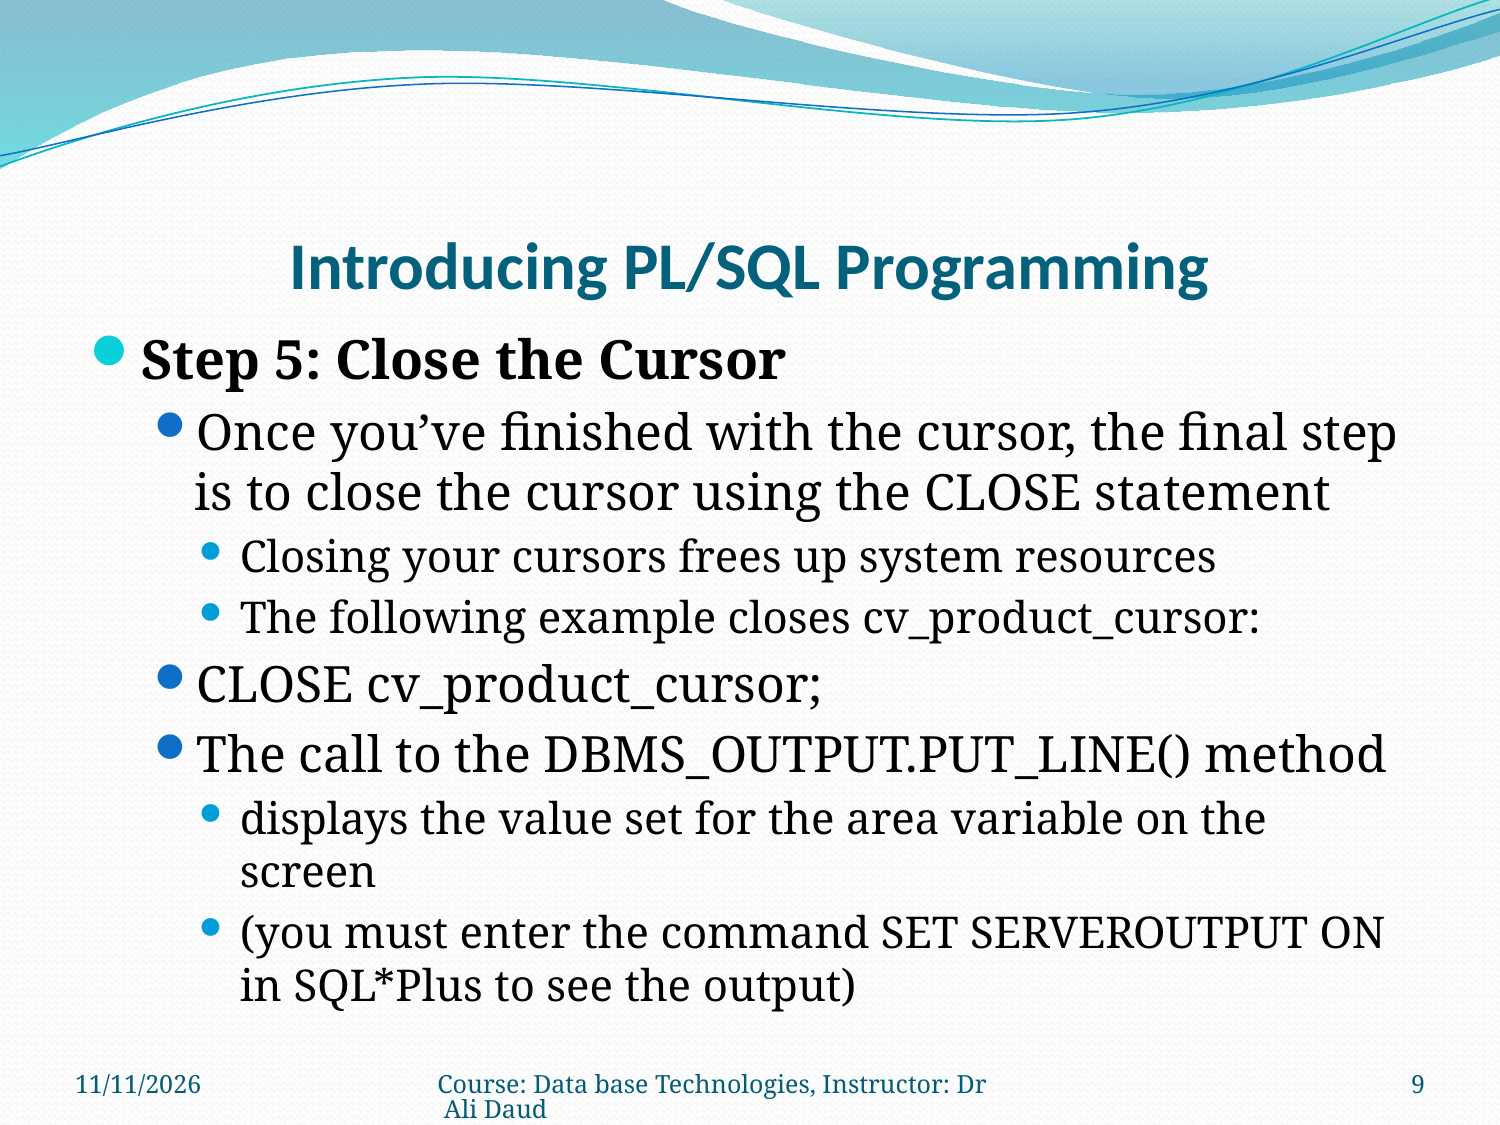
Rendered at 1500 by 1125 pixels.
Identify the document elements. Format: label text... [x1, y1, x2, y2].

list Step 5: Close the Cursor Once you’ve finished with the cursor, the final step is to close the cursor using the CLOSE statement Closing your cursors frees up system resources The following example closes cv_product_cursor: CLOSE cv_product_cursor; The call to the DBMS_OUTPUT.PUT_LINE() method displays the value set for the area variable on the screen (you must enter the command SET SERVEROUTPUT ON in SQL*Plus to see the output) [75, 317, 1425, 1038]
slide_number 9 [1299, 1042, 1425, 1103]
footer Course: Data base Technologies, Instructor: Dr Ali Daud [437, 1042, 988, 1103]
title Introducing PL/SQL Programming [75, 115, 1425, 303]
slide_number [75, 1042, 425, 1103]
